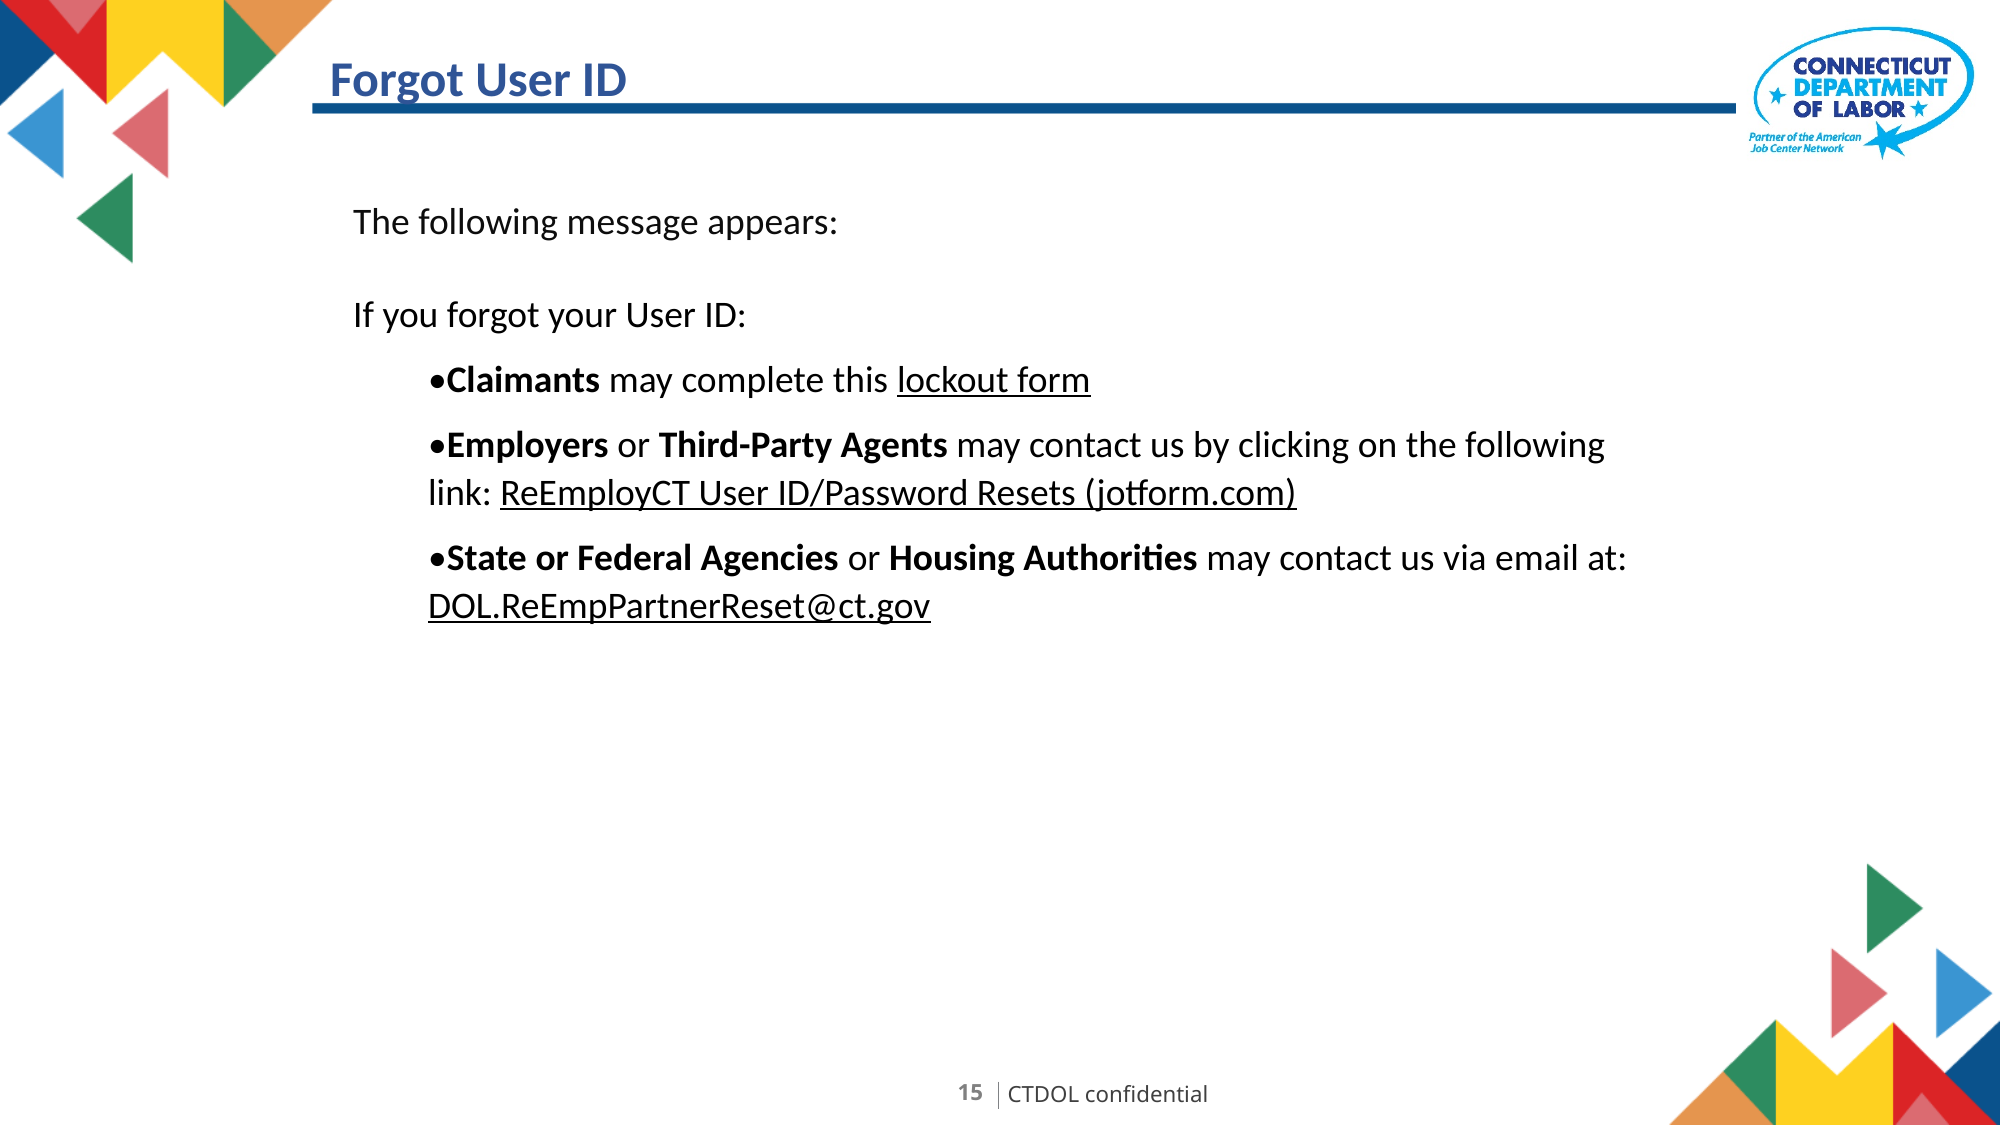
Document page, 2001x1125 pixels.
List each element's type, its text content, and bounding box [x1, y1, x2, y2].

text_box The following message appears: If you forgot your User ID: •Claimants may complete this lockout form •Employers or Third-Party Agents may contact us by clicking on the following link: ReEmployCT User ID/Password Resets (jotform.com) •State or Federal Agencies or Housing Authorities may contact us via email at: DOL.ReEmpPartnerReset@ct.gov [338, 189, 1675, 695]
picture [0, 0, 2000, 1125]
text_box Forgot User ID [315, 39, 1778, 115]
